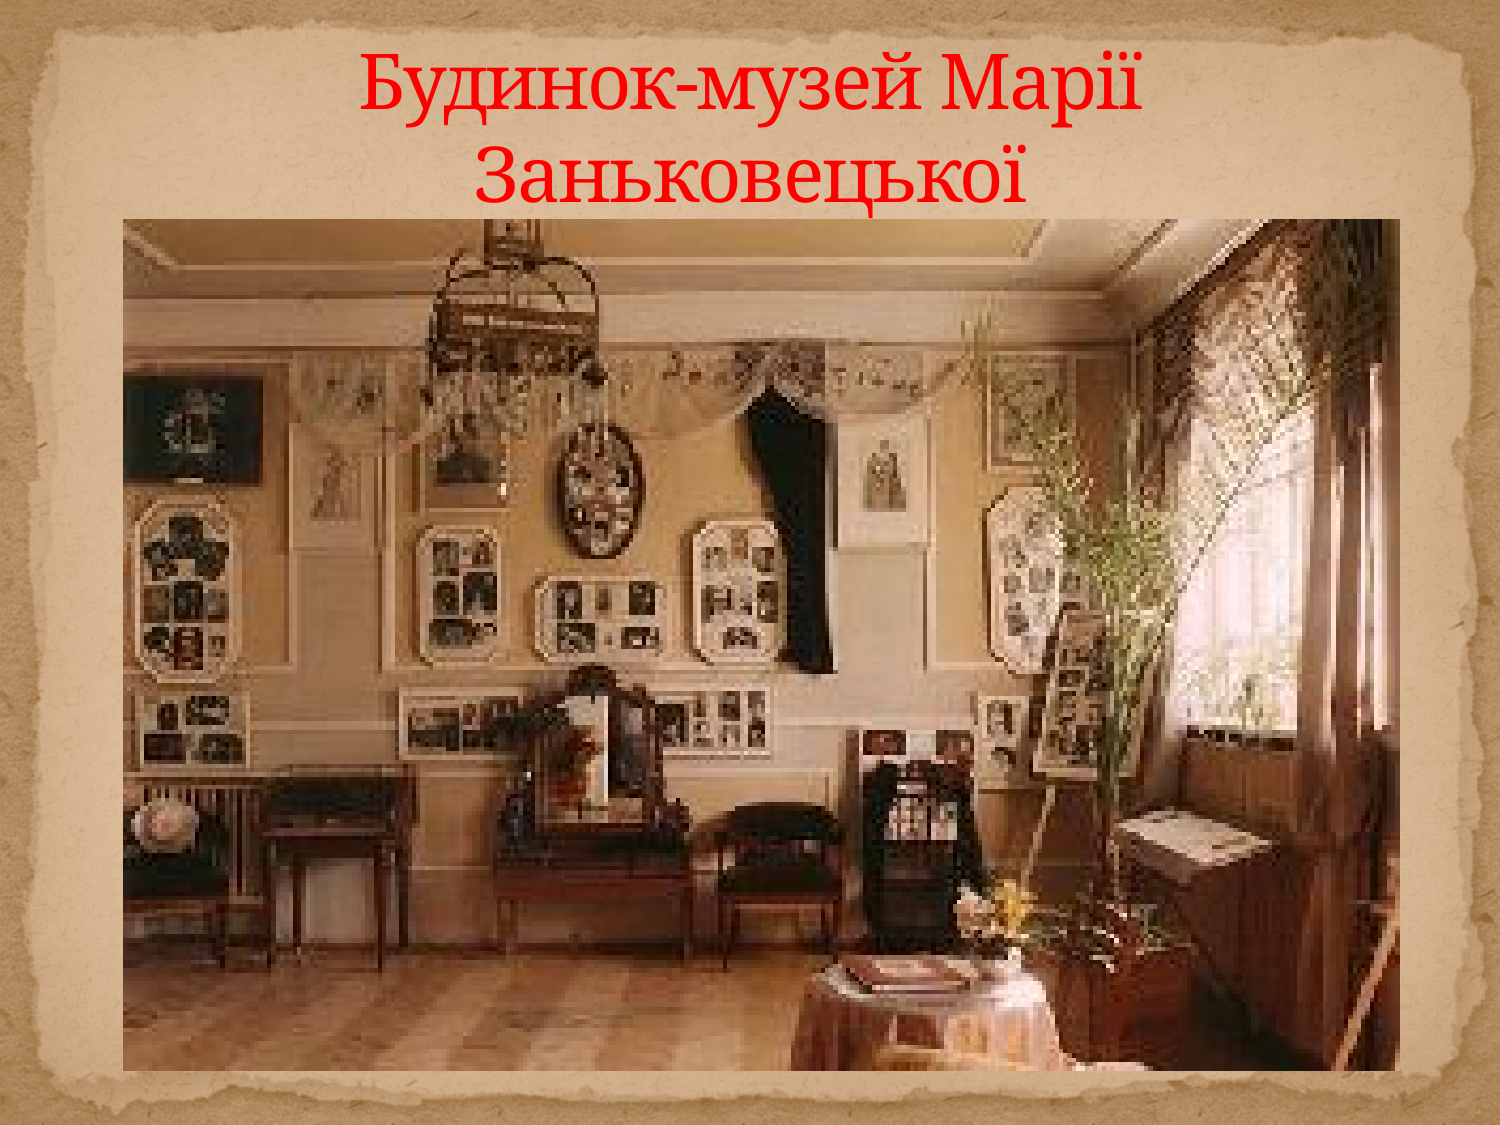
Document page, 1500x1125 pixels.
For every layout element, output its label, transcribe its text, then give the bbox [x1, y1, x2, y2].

title Будинок-музей Марії Заньковецької [74, 24, 1425, 225]
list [126, 222, 1396, 1067]
